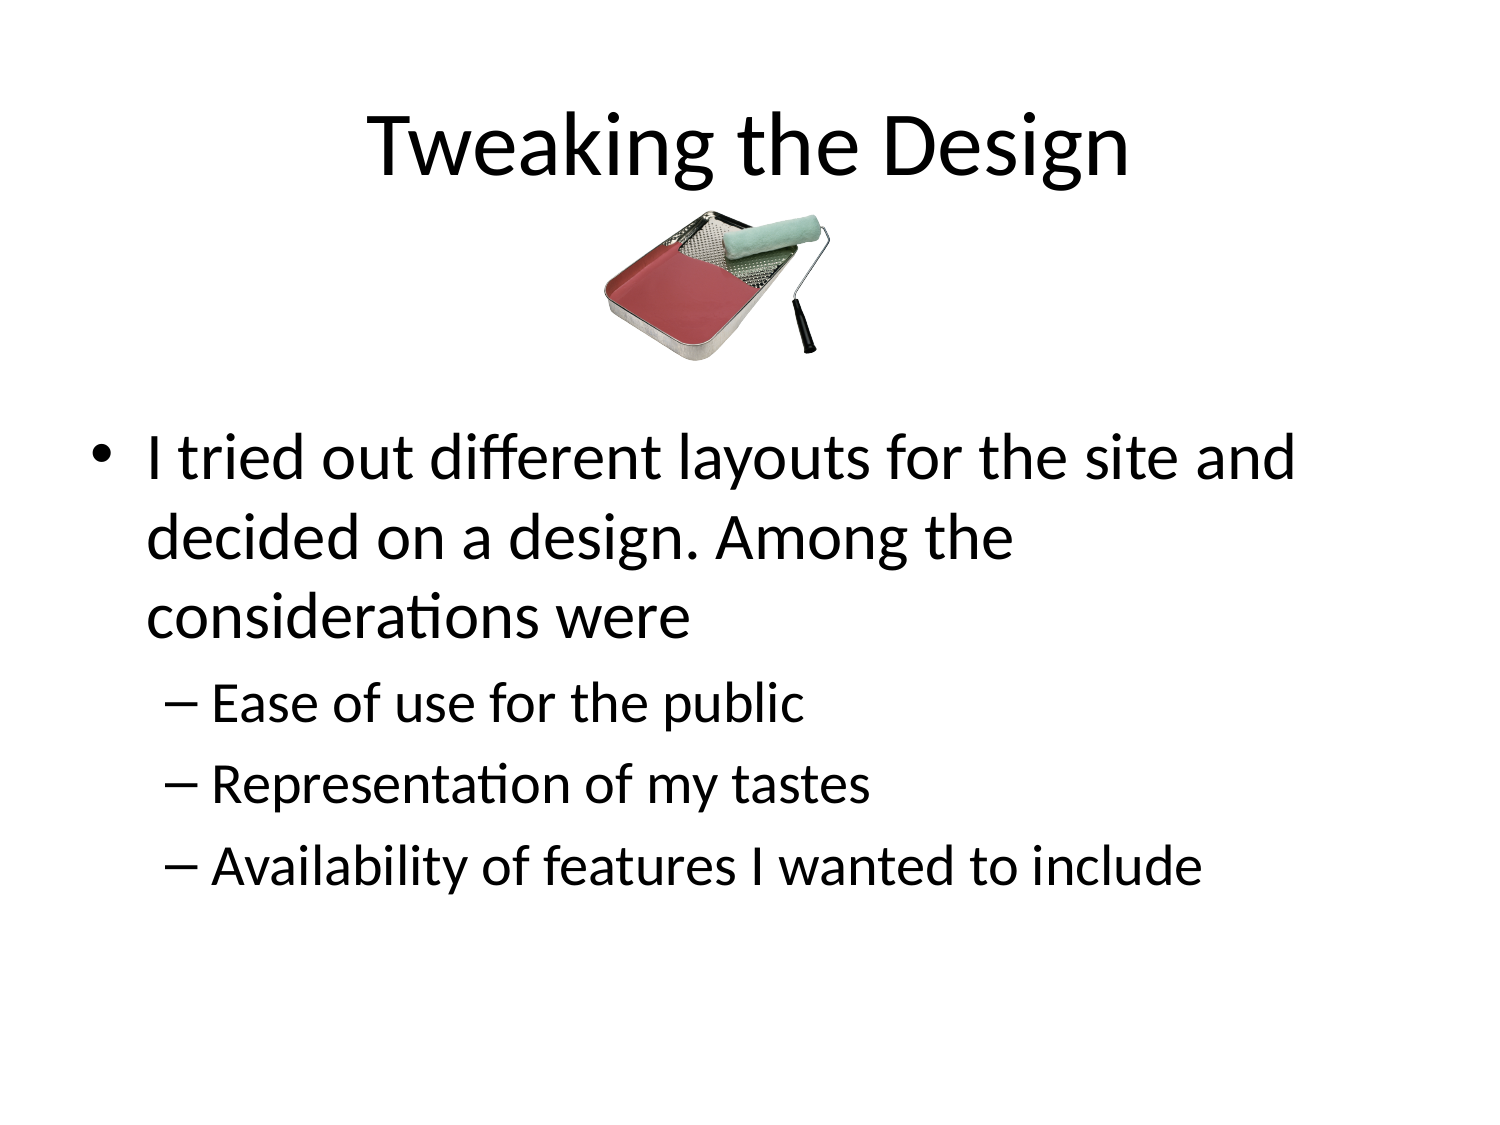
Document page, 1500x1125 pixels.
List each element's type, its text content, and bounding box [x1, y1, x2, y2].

title Tweaking the Design [75, 45, 1425, 233]
picture [601, 209, 832, 362]
list I tried out different layouts for the site and decided on a design. Among the considerations were Ease of use for the public Representation of my tastes Availability of features I wanted to include [75, 404, 1425, 1125]
